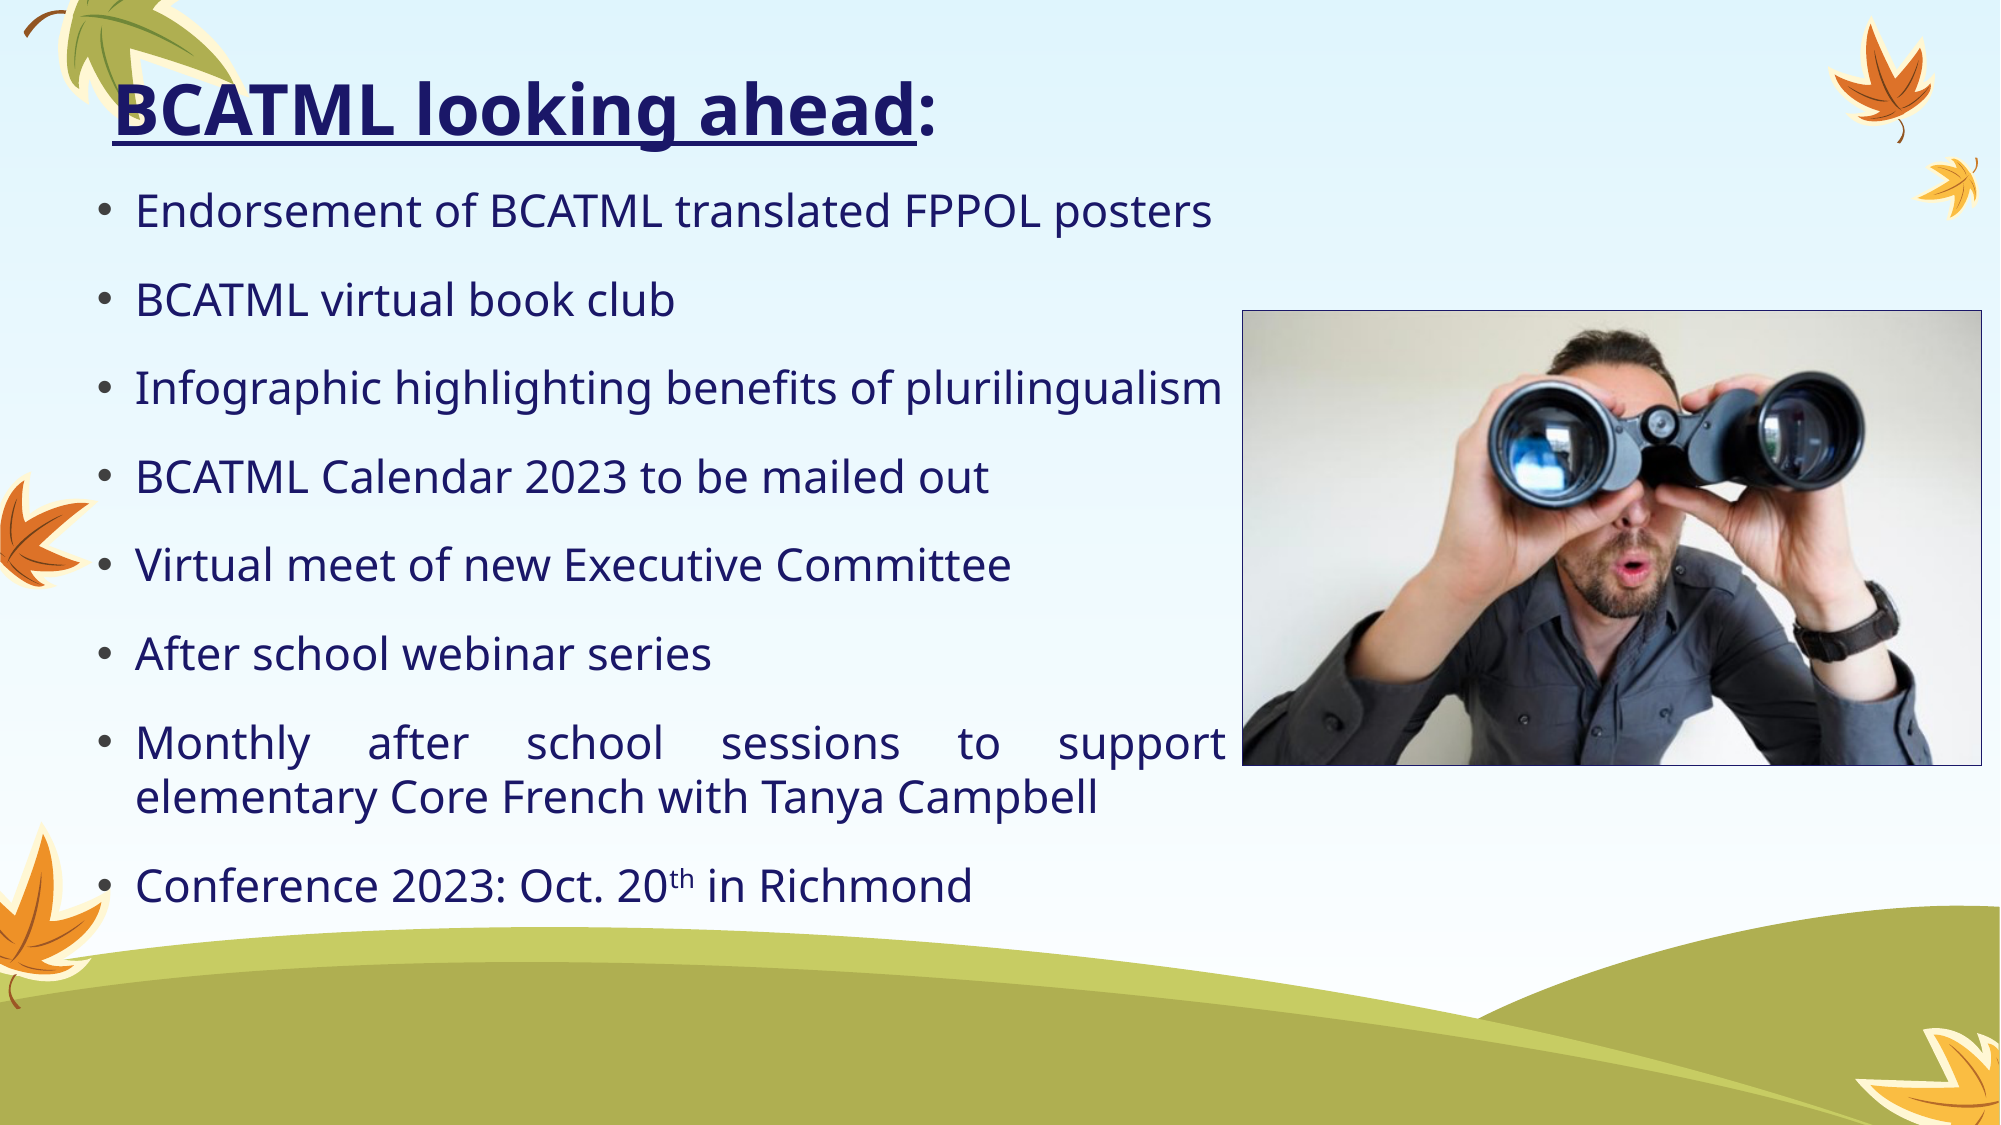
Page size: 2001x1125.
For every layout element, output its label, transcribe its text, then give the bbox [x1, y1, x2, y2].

list Endorsement of BCATML translated FPPOL posters BCATML virtual book club Infographic highlighting benefits of plurilingualism BCATML Calendar 2023 to be mailed out Virtual meet of new Executive Committee After school webinar series Monthly after school sessions to support elementary Core French with Tanya Campbell Conference 2023: Oct. 20th in Richmond [78, 174, 1243, 1002]
title BCATML looking ahead: [97, 12, 1749, 158]
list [1242, 310, 1982, 766]
